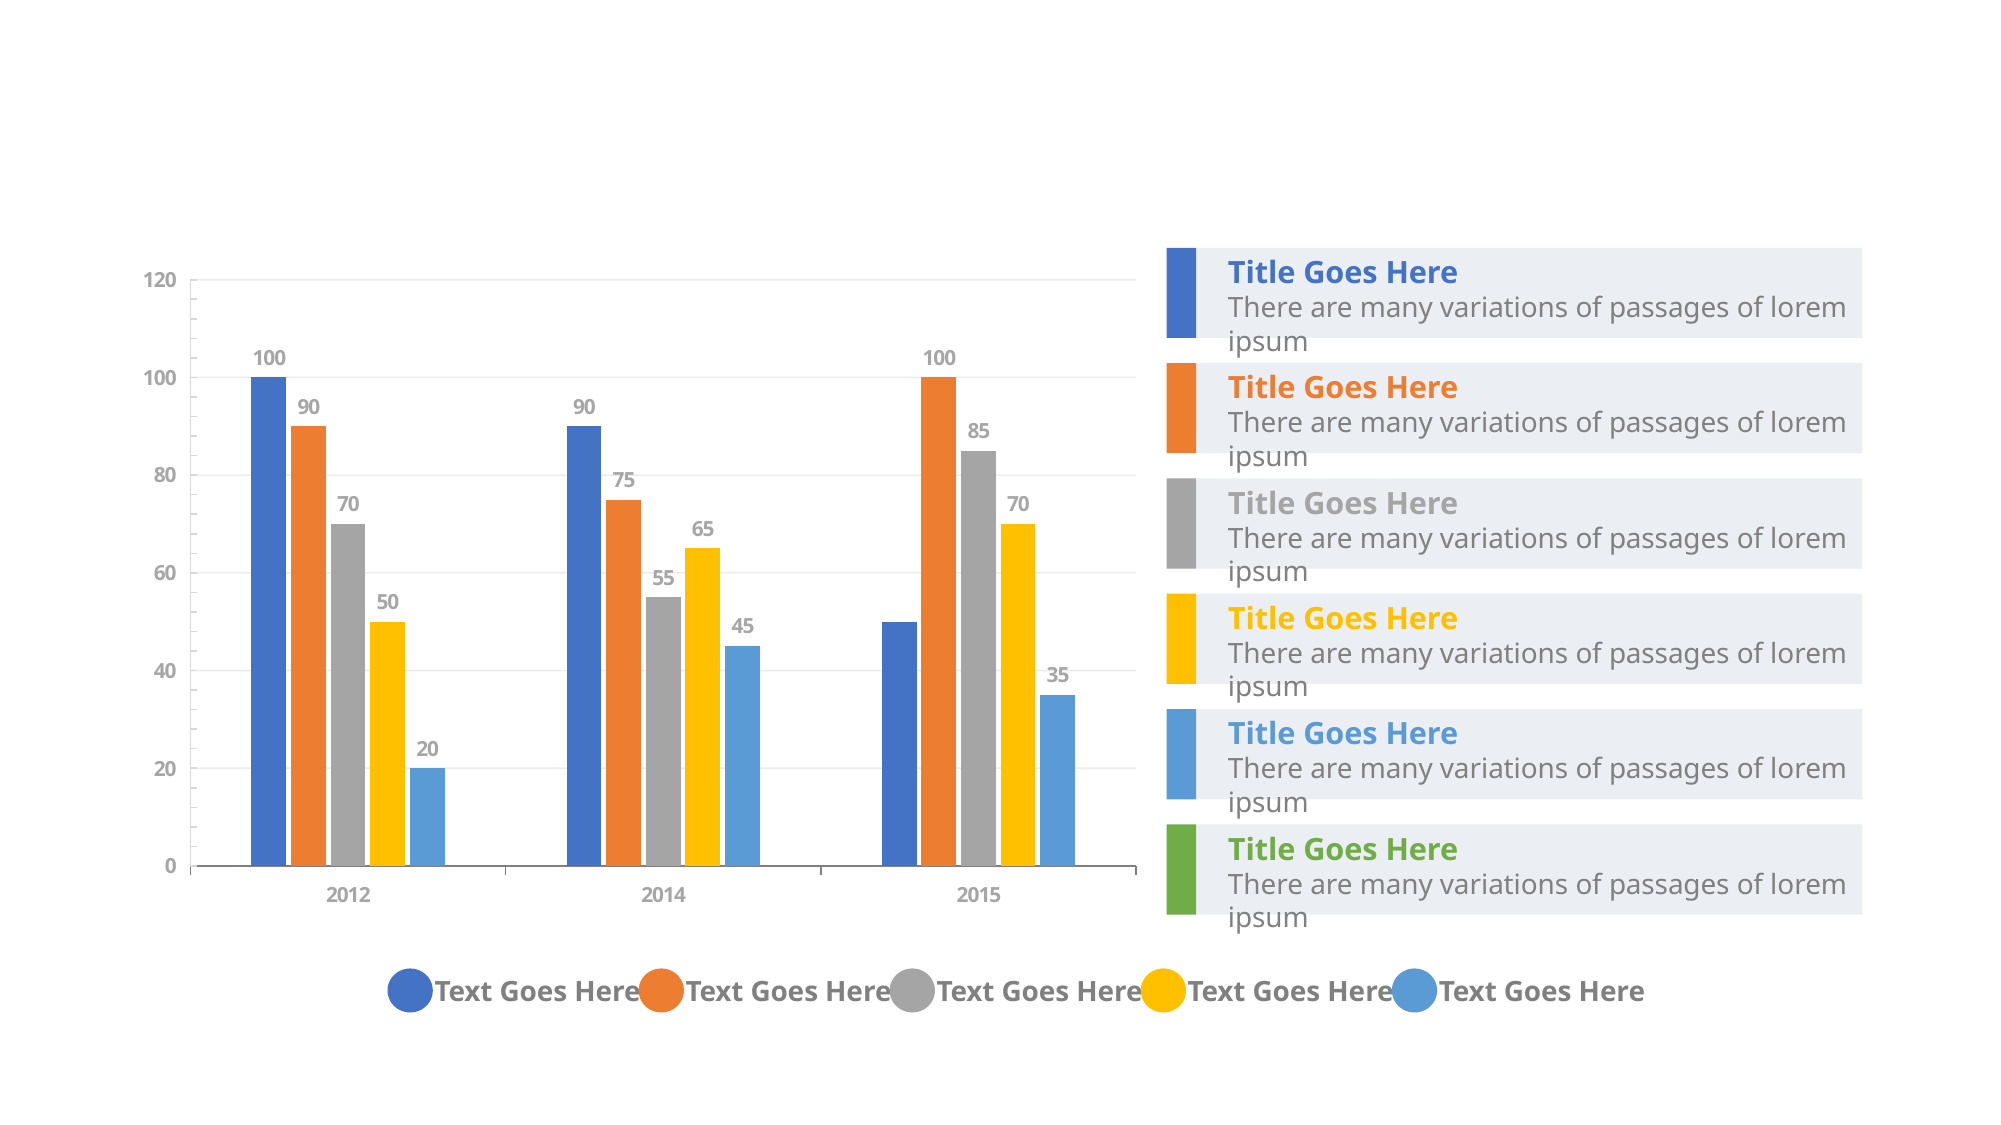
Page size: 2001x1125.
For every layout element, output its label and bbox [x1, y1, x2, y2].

chart [90, 245, 1167, 980]
text_box [1166, 591, 1867, 707]
text_box [1166, 245, 1867, 361]
text_box [1166, 476, 1867, 591]
text_box [1166, 822, 1867, 942]
text_box [1166, 361, 1867, 476]
text_box [1166, 707, 1867, 822]
text_box [387, 968, 1639, 1013]
